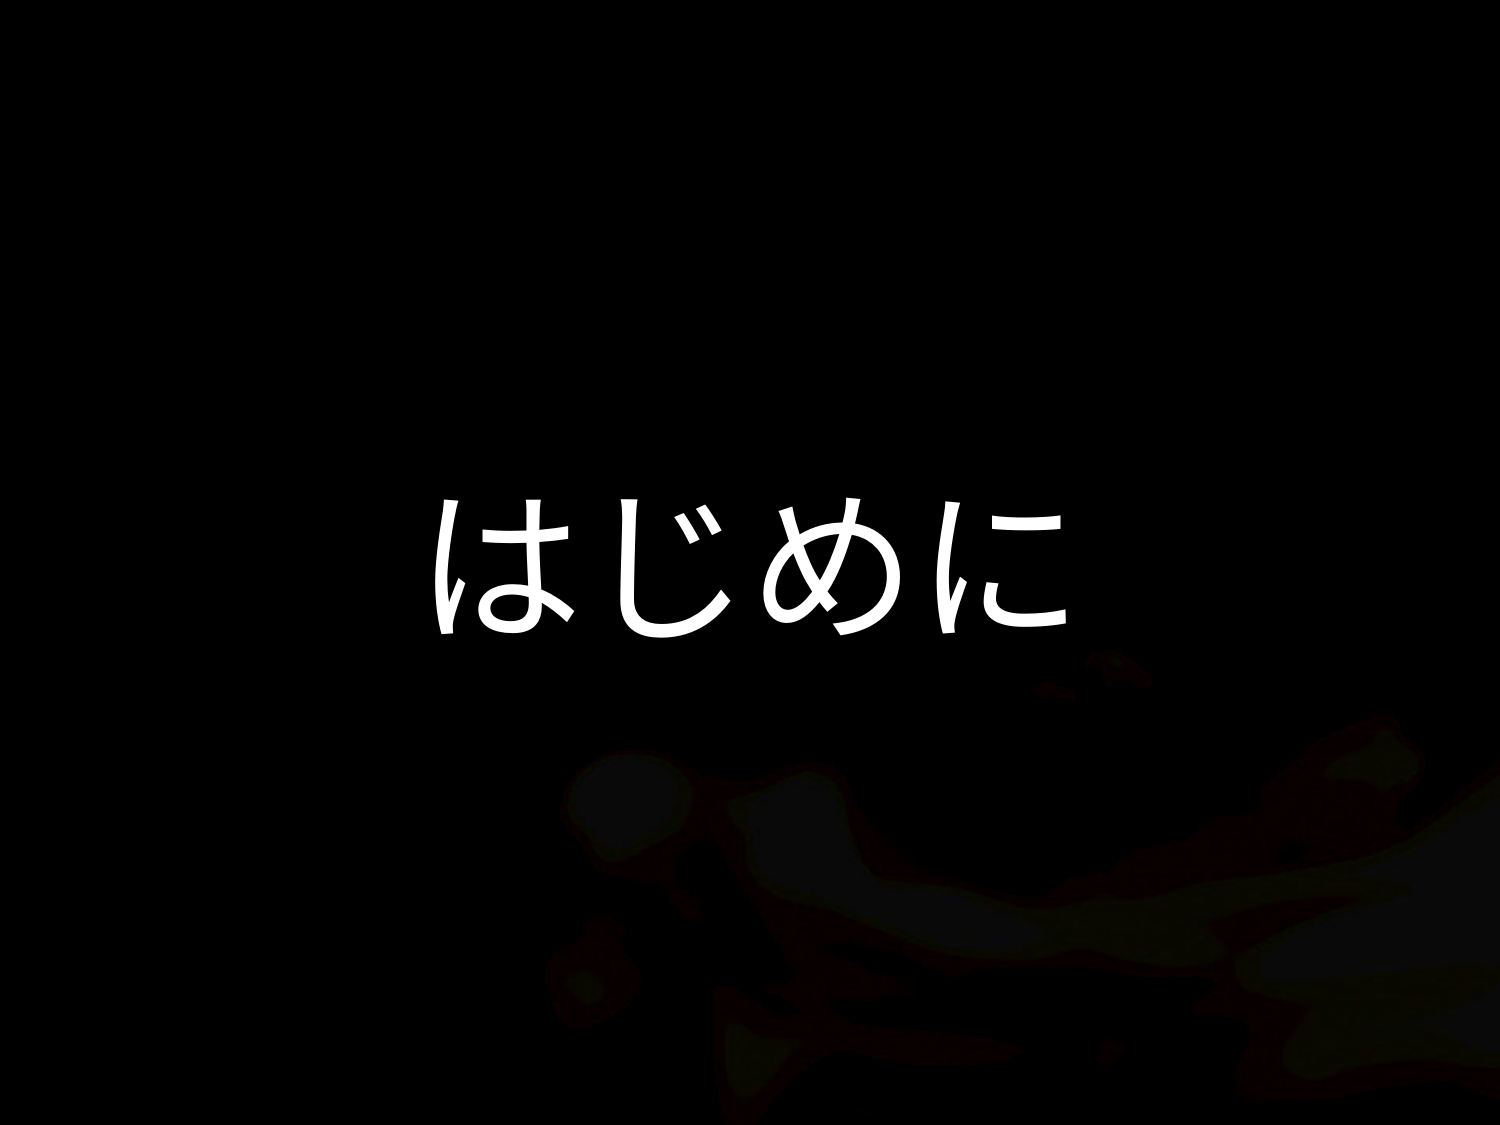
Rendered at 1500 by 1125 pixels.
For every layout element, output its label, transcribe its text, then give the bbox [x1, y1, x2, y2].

title はじめに [0, 174, 1500, 938]
